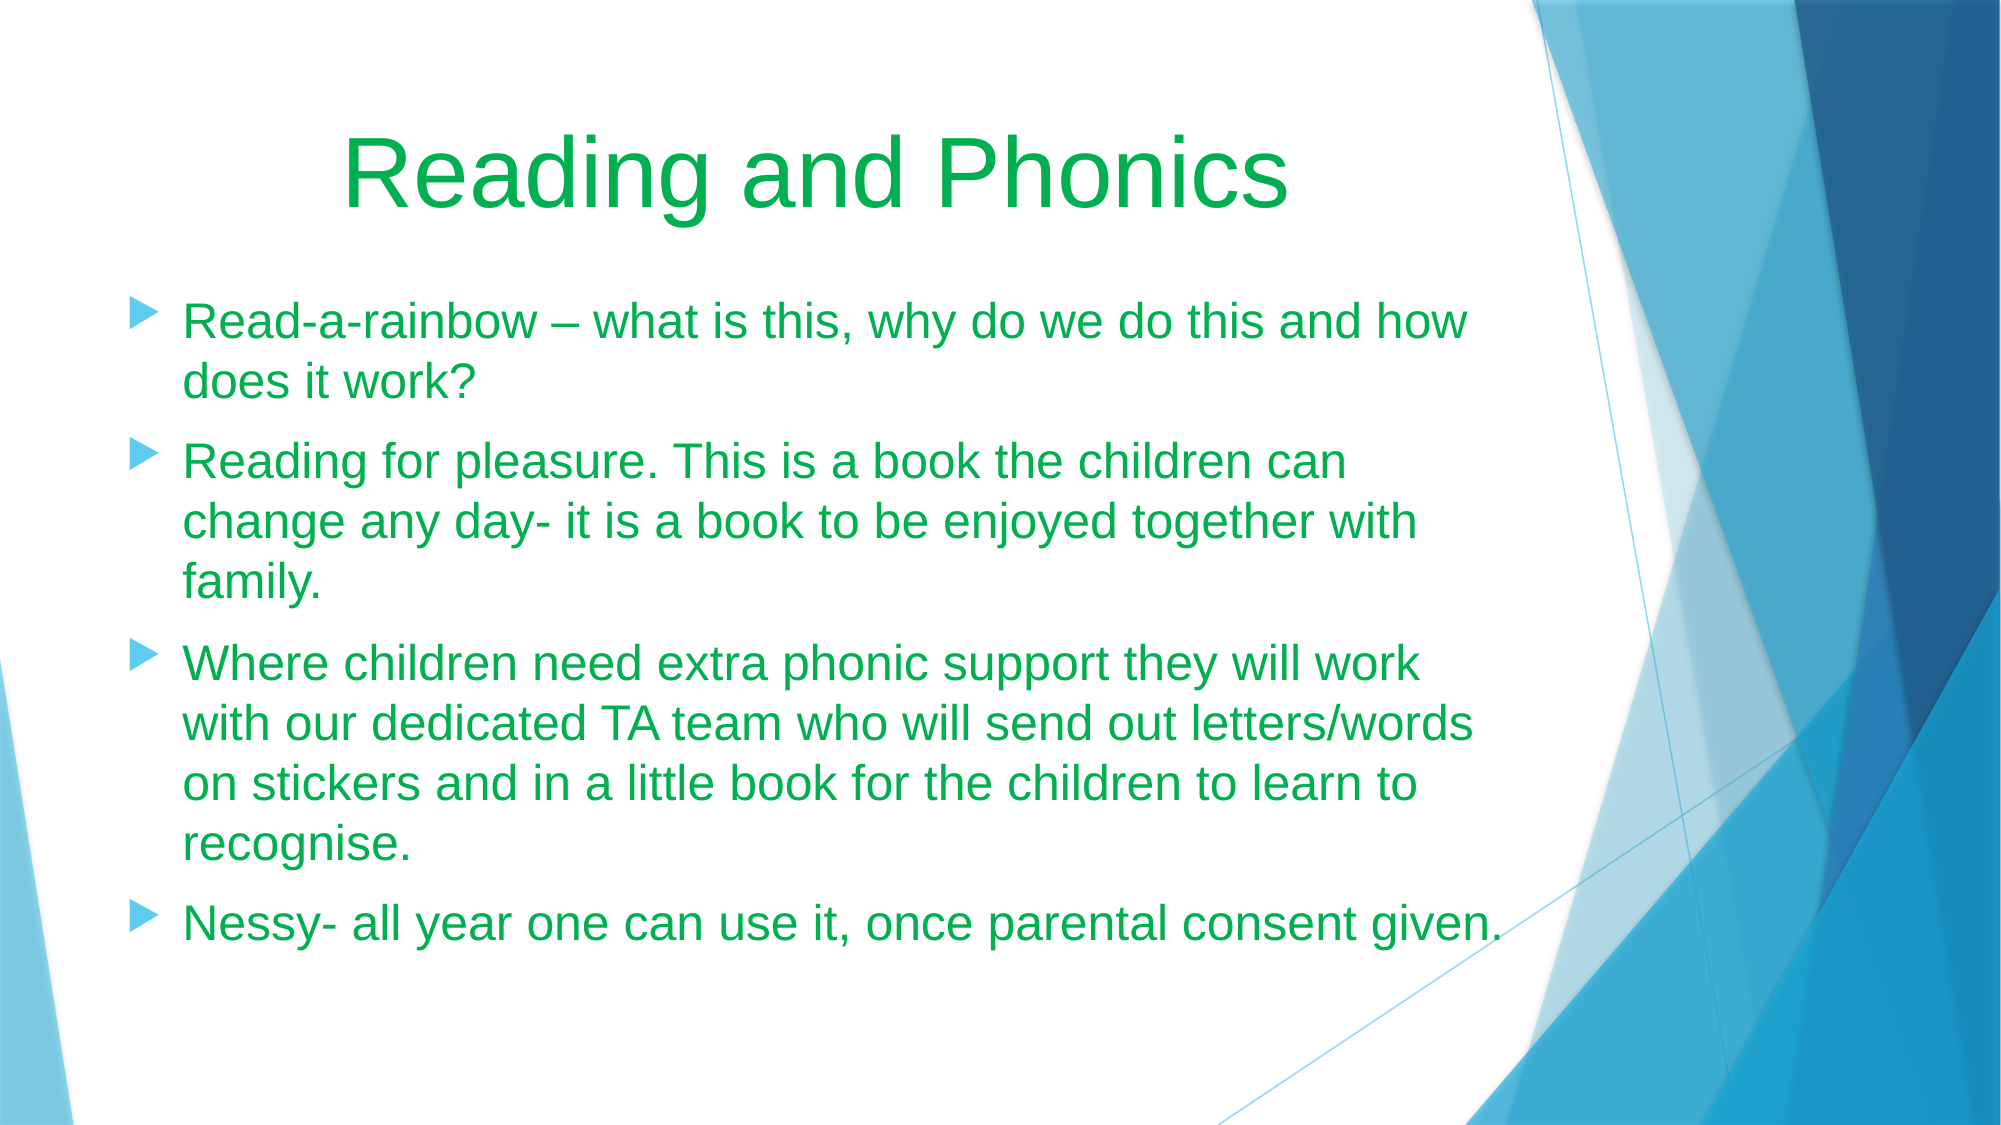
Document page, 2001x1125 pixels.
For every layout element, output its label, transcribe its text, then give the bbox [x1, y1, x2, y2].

list Read-a-rainbow – what is this, why do we do this and how does it work? Reading for pleasure. This is a book the children can change any day- it is a book to be enjoyed together with family. Where children need extra phonic support they will work with our dedicated TA team who will send out letters/words on stickers and in a little book for the children to learn to recognise. Nessy- all year one can use it, once parental consent given. [111, 280, 1522, 1038]
title Reading and Phonics [111, 99, 1522, 280]
